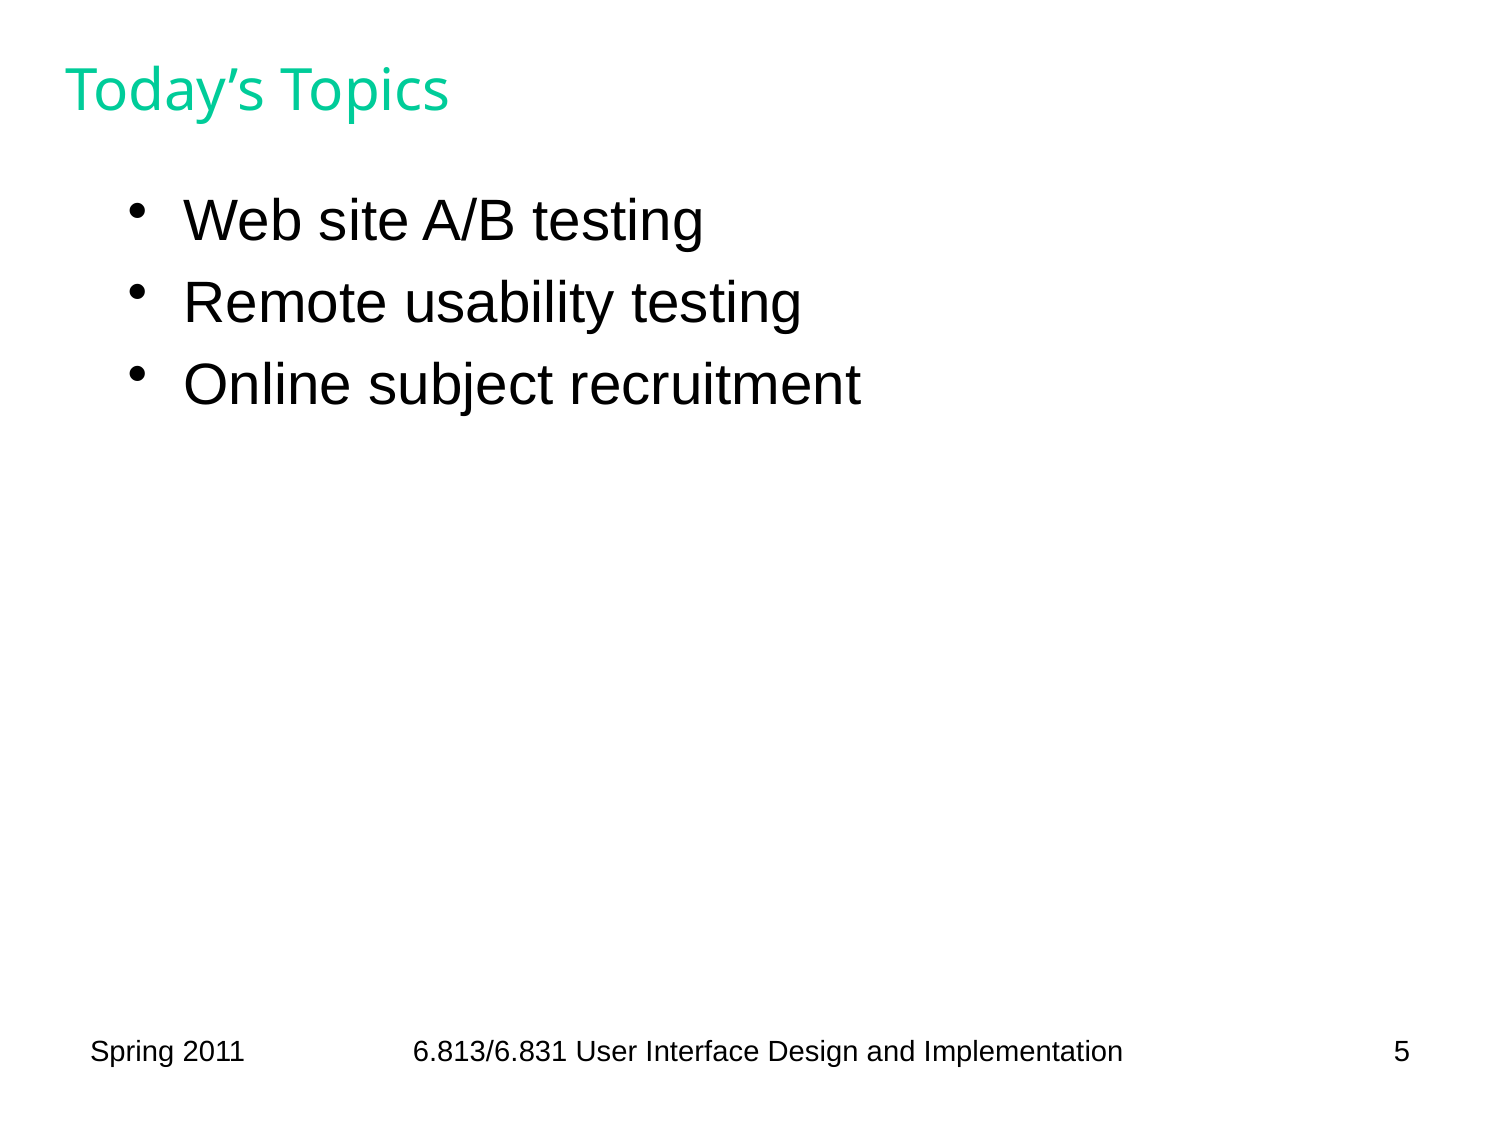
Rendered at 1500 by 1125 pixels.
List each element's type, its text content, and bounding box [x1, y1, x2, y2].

slide_number Spring 2011 [74, 1024, 301, 1103]
slide_number 5 [1237, 1024, 1426, 1103]
list Web site A/B testing Remote usability testing Online subject recruitment [112, 174, 1388, 1001]
footer 6.813/6.831 User Interface Design and Implementation [312, 1024, 1226, 1103]
title Today’s Topics [49, 24, 1438, 151]
